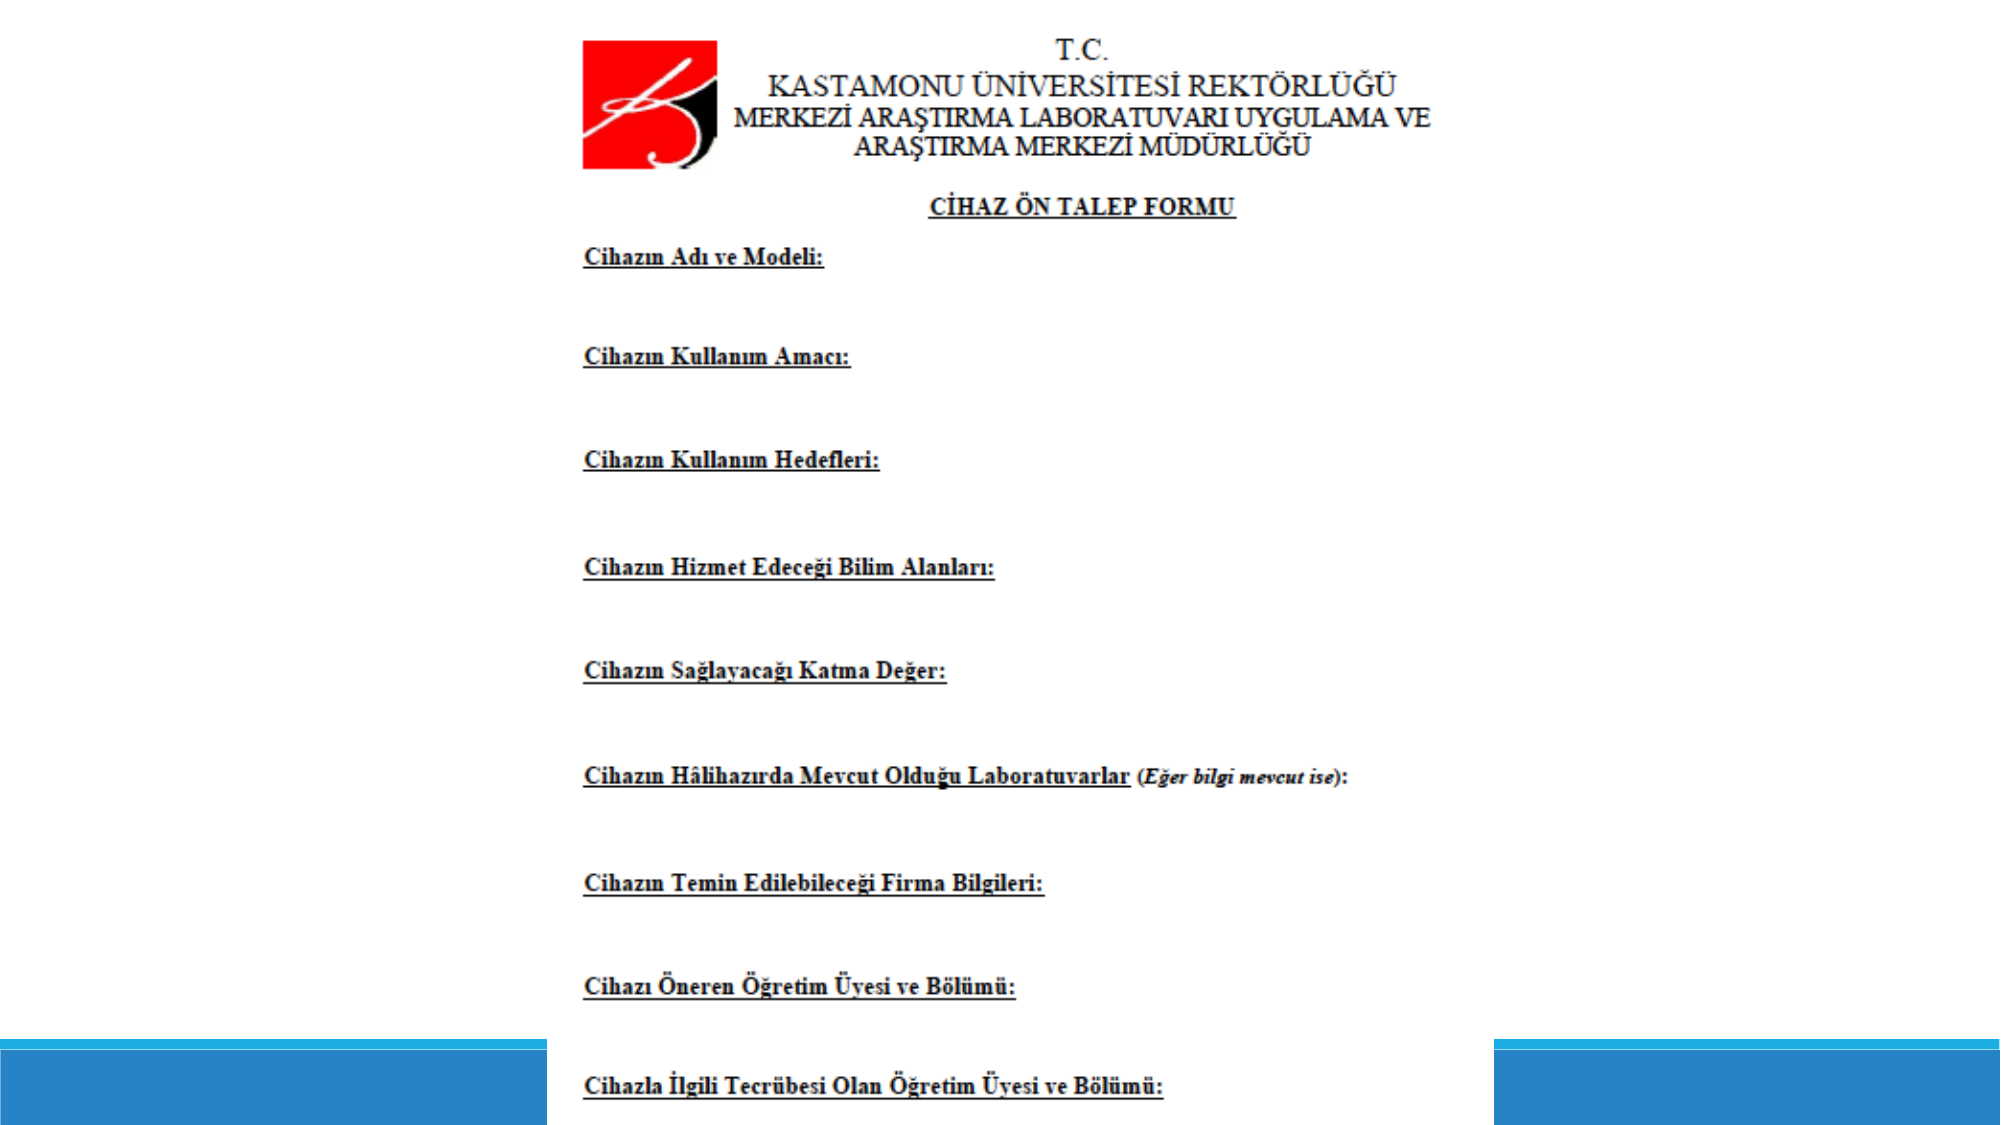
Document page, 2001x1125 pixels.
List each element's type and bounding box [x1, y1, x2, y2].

picture [547, 0, 1494, 1125]
